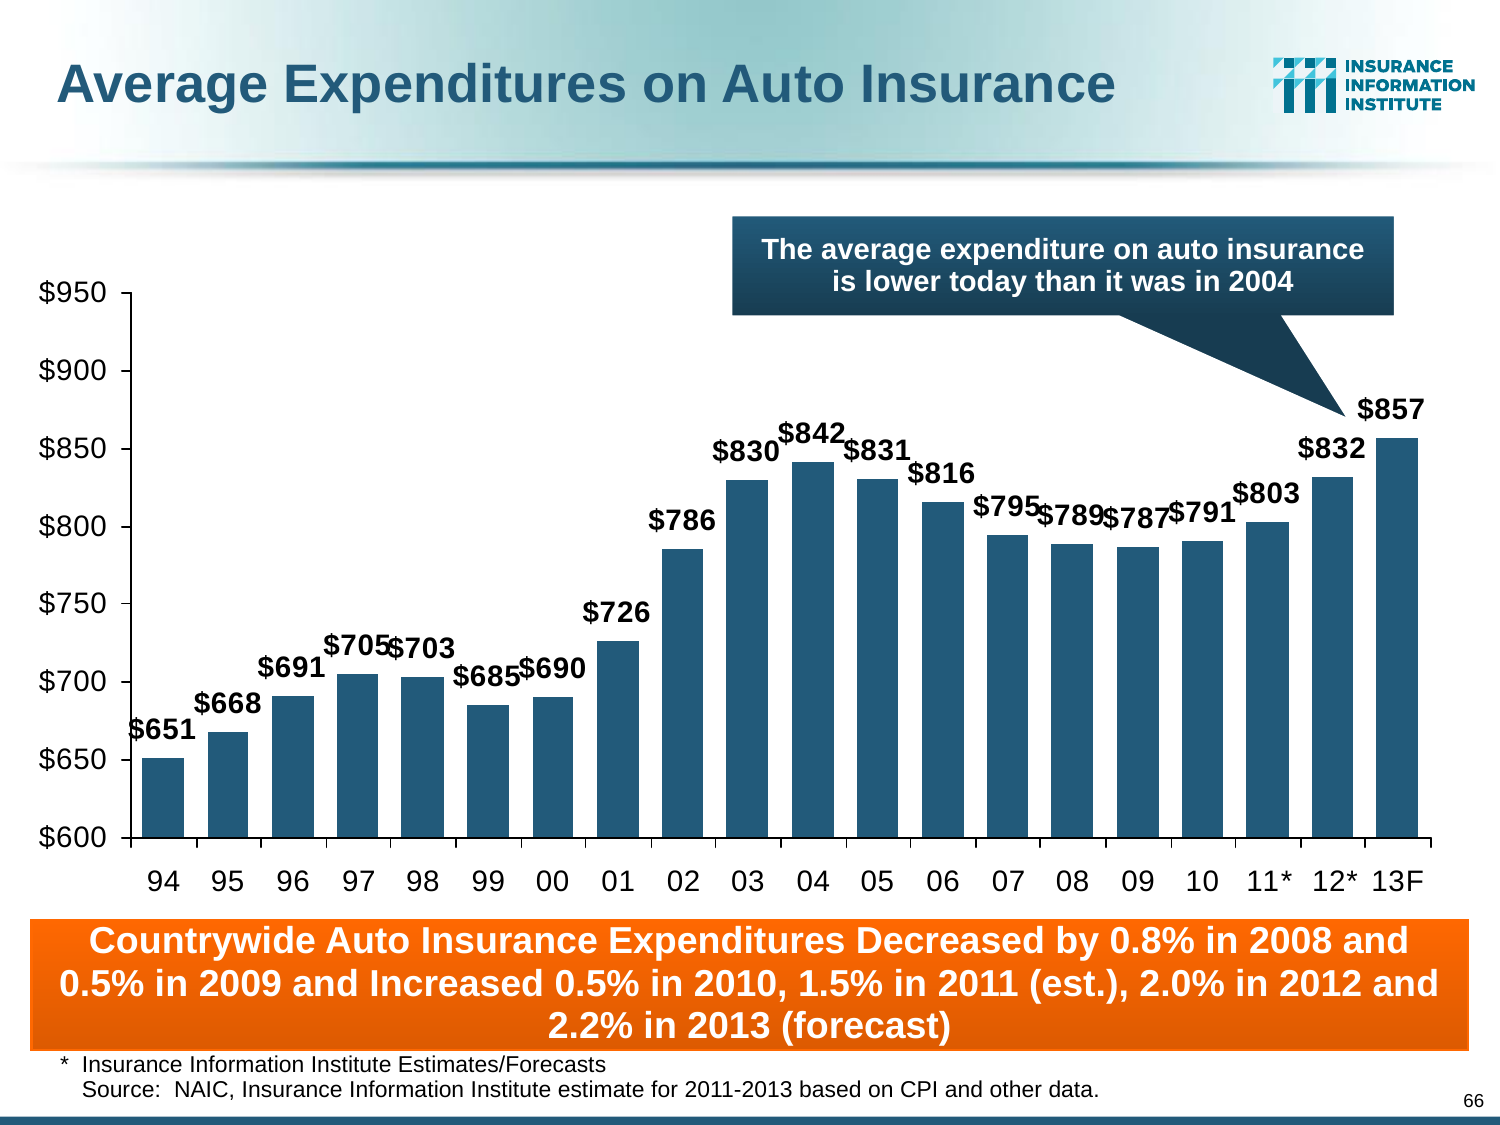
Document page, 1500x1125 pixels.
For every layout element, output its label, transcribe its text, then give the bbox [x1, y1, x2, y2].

text_box The average expenditure on auto insurance is lower today than it was in 2004 [730, 214, 1397, 256]
text_box Countrywide Auto Insurance Expenditures Decreased by 0.8% in 2008 and 0.5% in 2009 and Increased 0.5% in 2010, 1.5% in 2011 (est.), 2.0% in 2012 and 2.2% in 2013 (forecast) [31, 920, 1468, 1050]
slide_number 66 [1410, 1091, 1485, 1112]
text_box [26, 258, 1439, 913]
title Average Expenditures on Auto Insurance [48, 14, 1264, 157]
picture [0, 0, 1500, 189]
text_box * Insurance Information Institute Estimates/Forecasts Source: NAIC, Insurance Information Institute estimate for 2011-2013 based on CPI and other data. [0, 1053, 1242, 1125]
